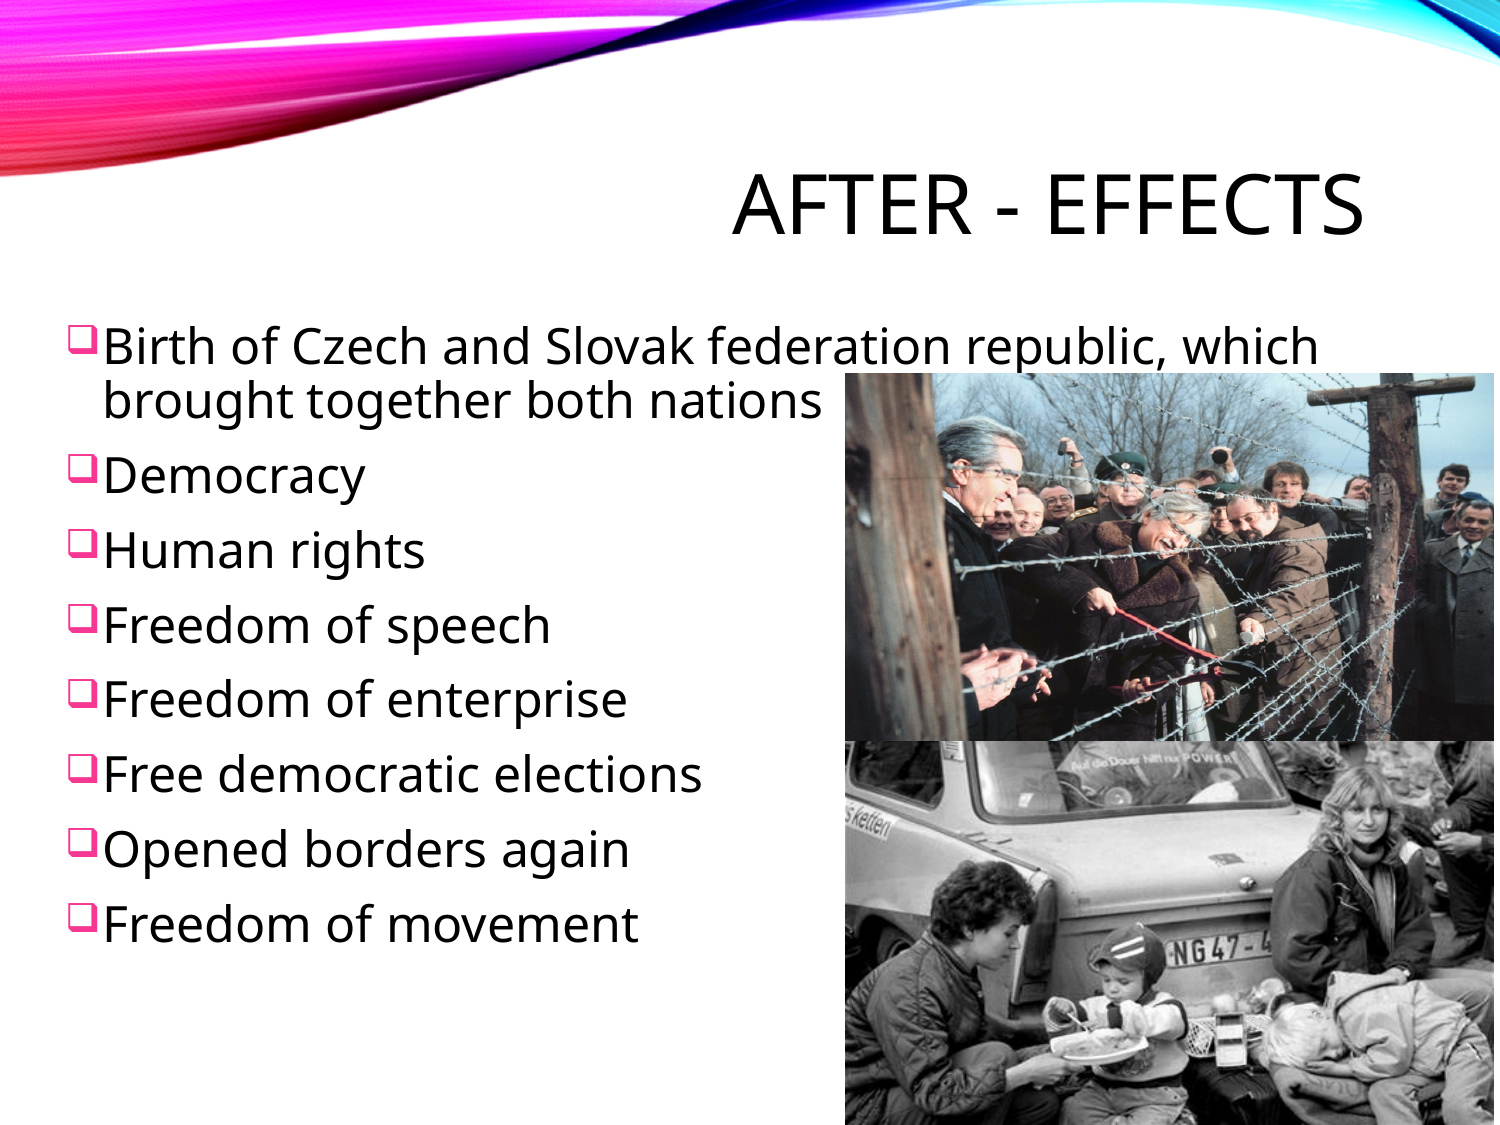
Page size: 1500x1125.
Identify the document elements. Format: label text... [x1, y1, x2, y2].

picture [845, 373, 1494, 1125]
title After - effects [357, 101, 1404, 314]
list Birth of Czech and Slovak federation republic, which brought together both nations Democracy Human rights Freedom of speech Freedom of enterprise Free democratic elections Opened borders again Freedom of movement [50, 313, 1401, 1125]
picture [0, 0, 1500, 178]
